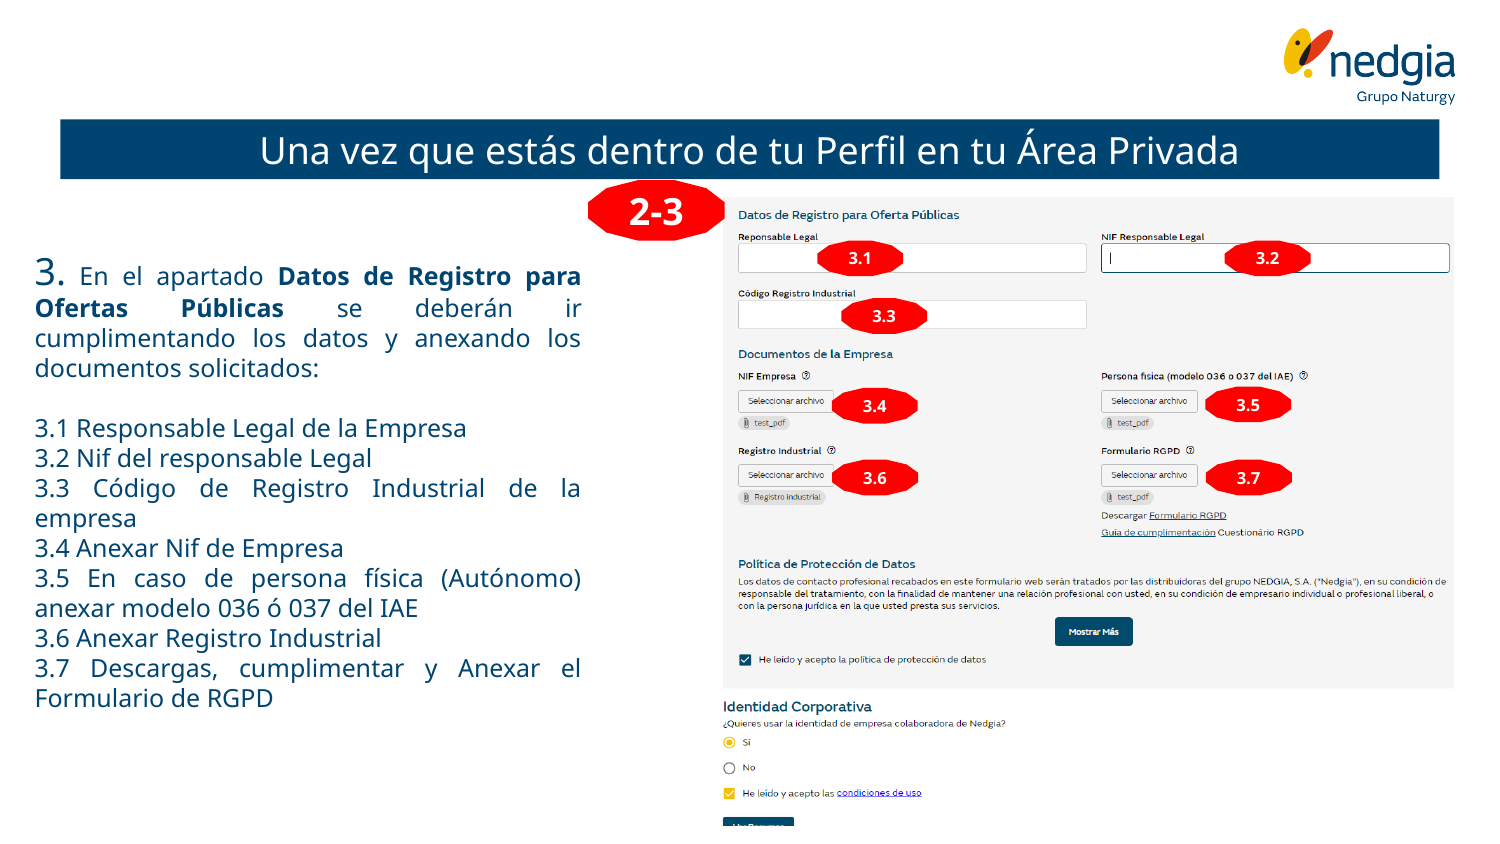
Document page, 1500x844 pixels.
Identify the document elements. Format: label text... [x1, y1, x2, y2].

text_box 3. En el apartado Datos de Registro para Ofertas Públicas se deberán ir cumplimentando los datos y anexando los documentos solicitados: 3.1 Responsable Legal de la Empresa 3.2 Nif del responsable Legal 3.3 Código de Registro Industrial de la empresa 3.4 Anexar Nif de Empresa 3.5 En caso de persona física (Autónomo) anexar modelo 036 ó 037 del IAE 3.6 Anexar Registro Industrial 3.7 Descargas, cumplimentar y Anexar el Formulario de RGPD [19, 240, 597, 747]
picture [1275, 19, 1464, 114]
picture [716, 197, 1454, 826]
text_box Una vez que estás dentro de tu Perfil en tu Área Privada [60, 119, 1440, 180]
text_box 2-3 [587, 179, 720, 242]
